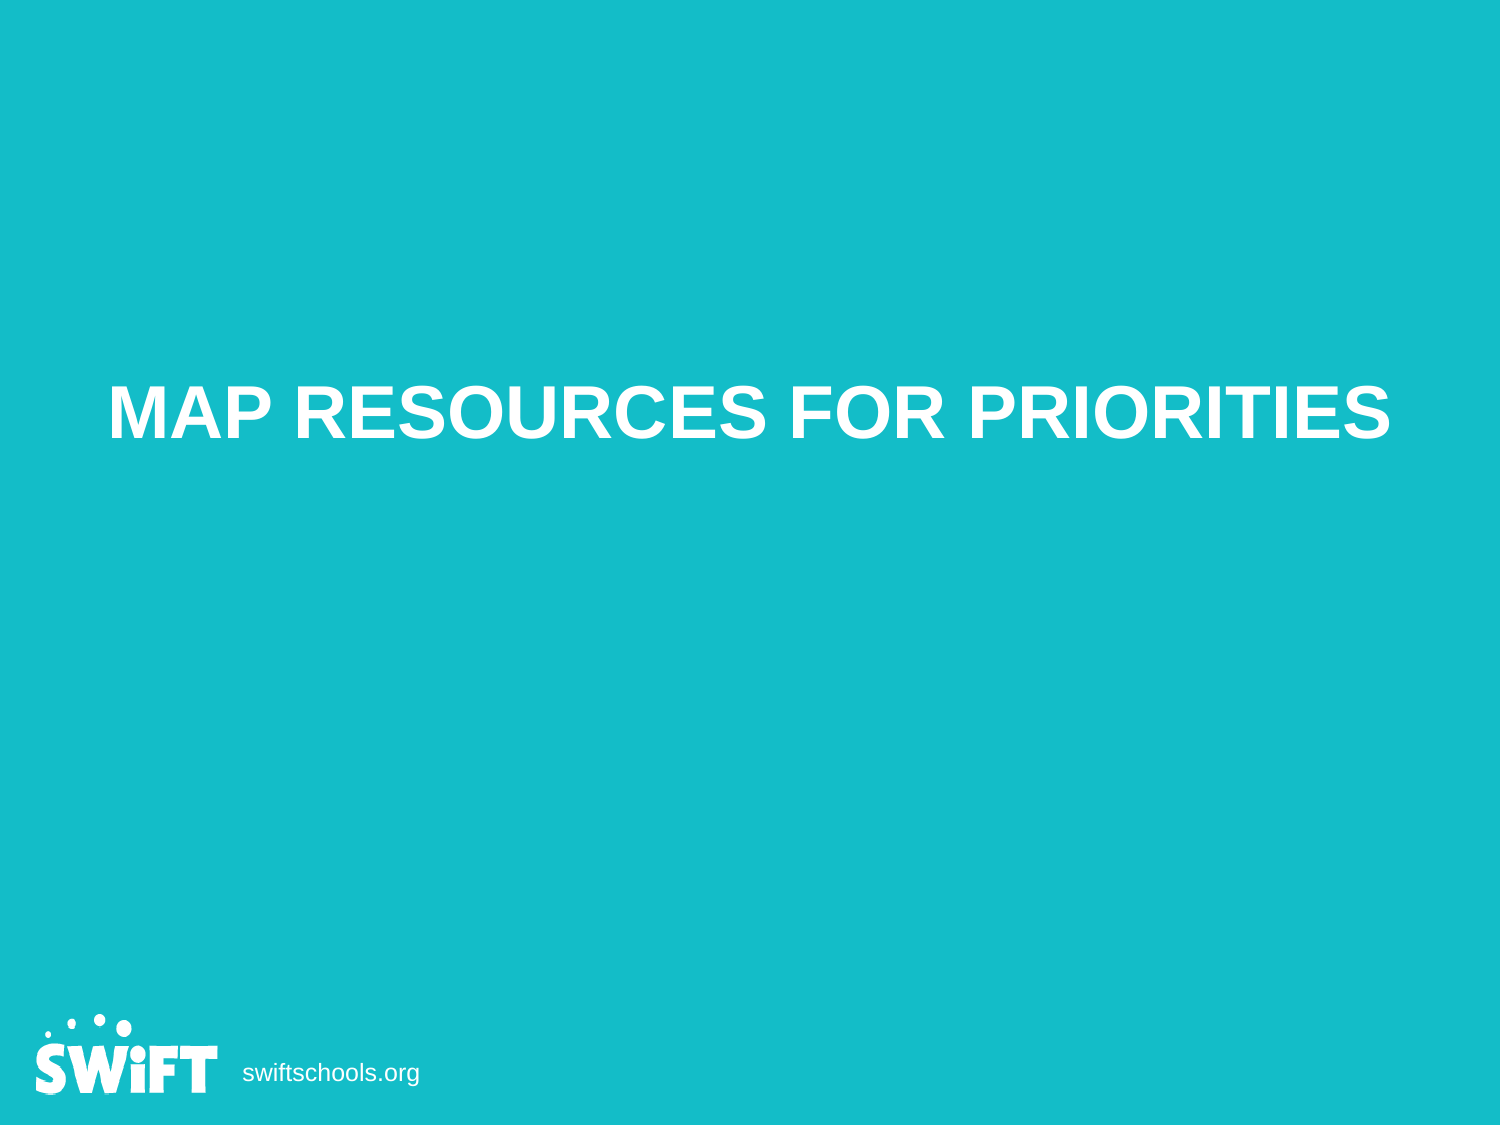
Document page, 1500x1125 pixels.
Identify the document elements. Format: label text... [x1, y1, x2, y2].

picture [36, 1014, 218, 1095]
title MAP RESOURCES FOR PRIORITIES [0, 355, 1500, 559]
